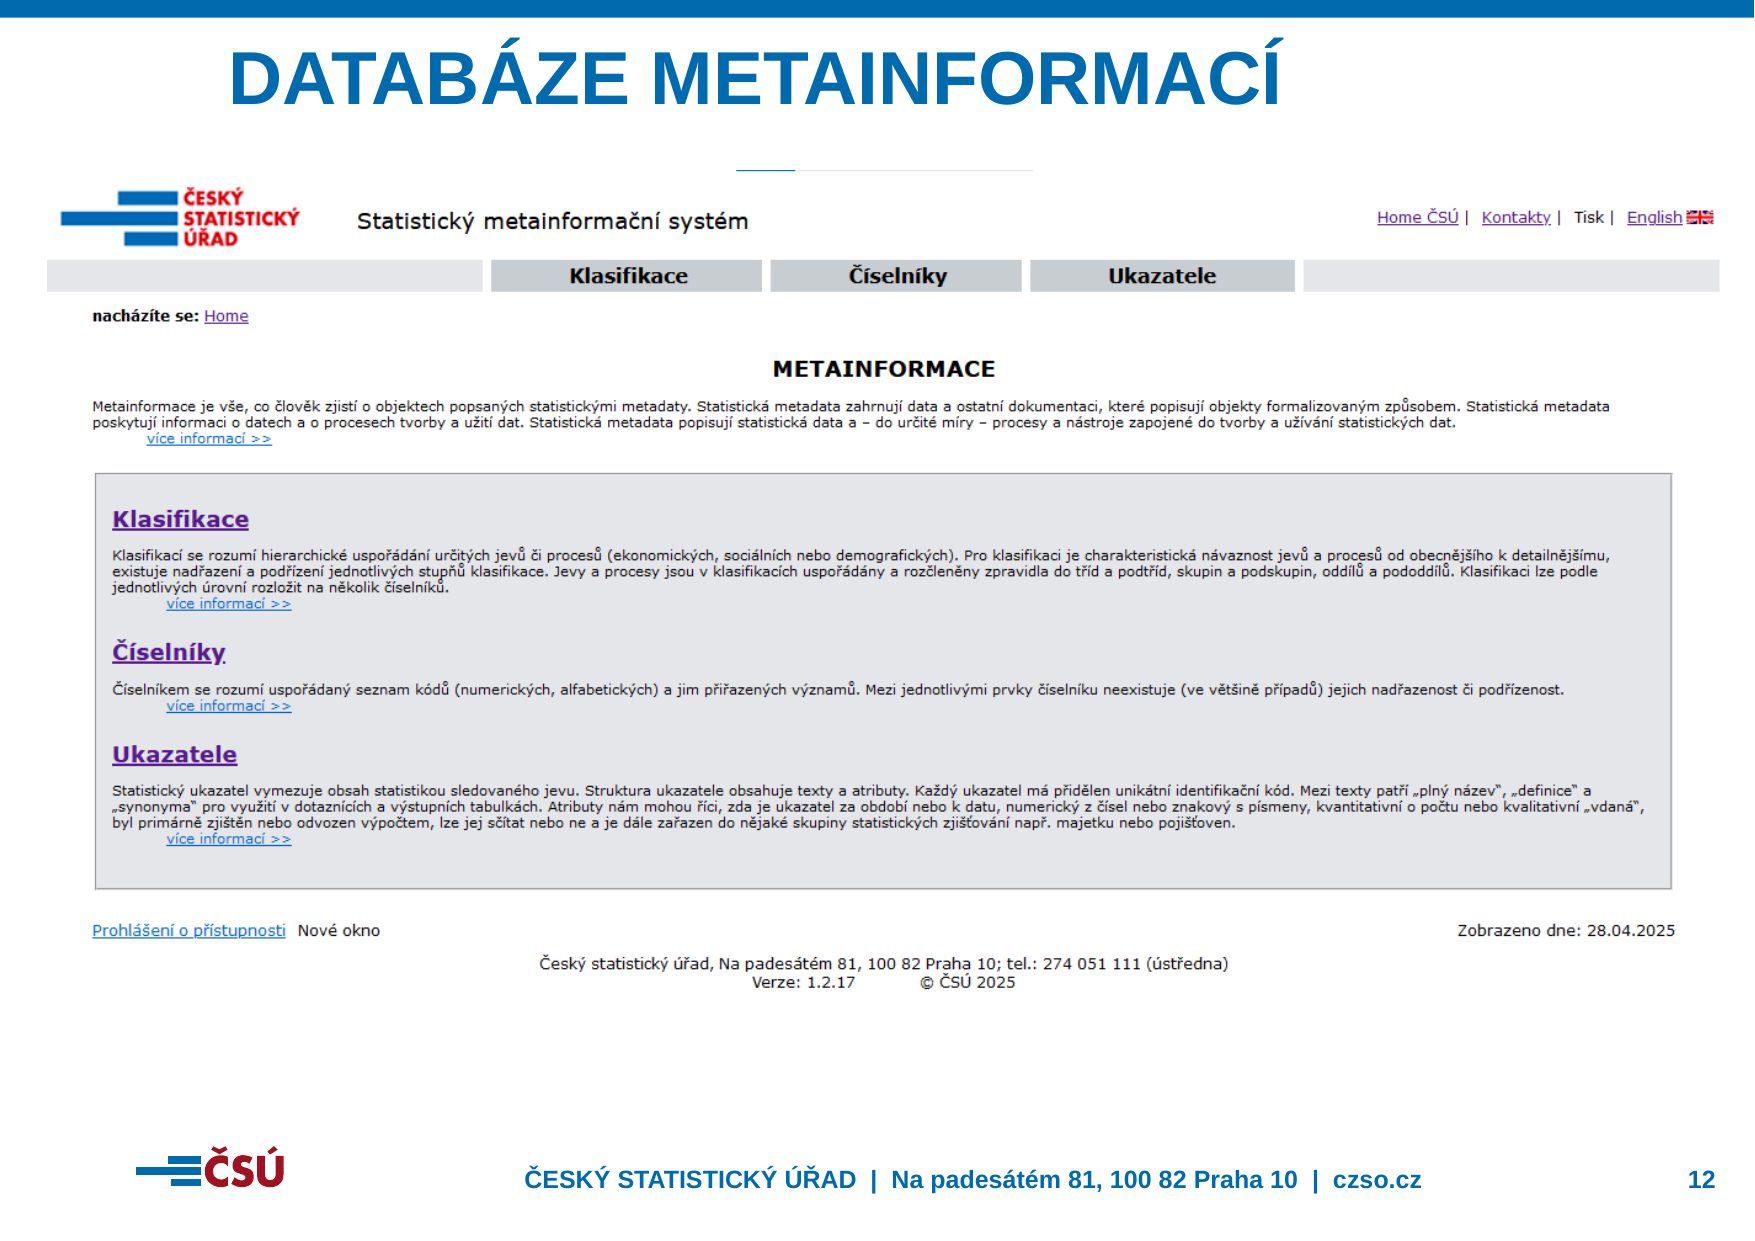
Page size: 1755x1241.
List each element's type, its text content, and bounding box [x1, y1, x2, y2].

list databáze metainformací [109, 29, 1403, 125]
picture [46, 170, 1721, 1116]
